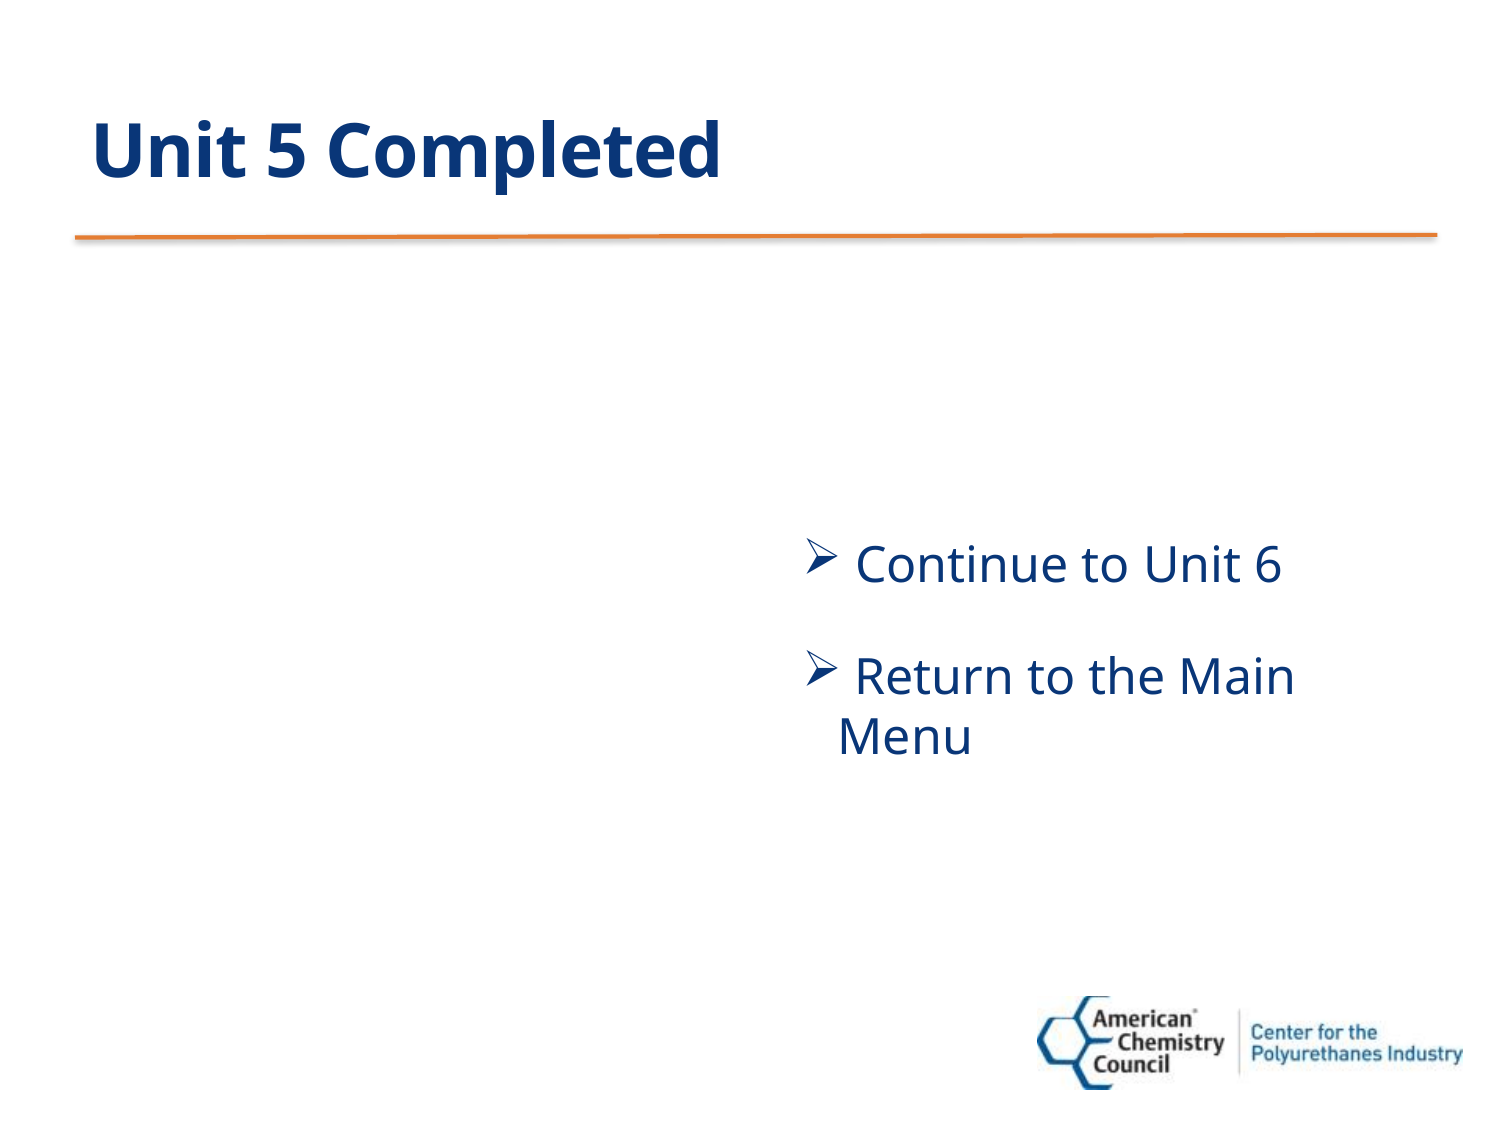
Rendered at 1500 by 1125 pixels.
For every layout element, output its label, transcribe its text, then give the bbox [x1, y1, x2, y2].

text_box Continue to Unit 6 [787, 524, 1374, 600]
title Unit 5 Completed [75, 112, 1250, 300]
picture [1037, 996, 1463, 1090]
text_box Return to the Main Menu [787, 637, 1441, 773]
